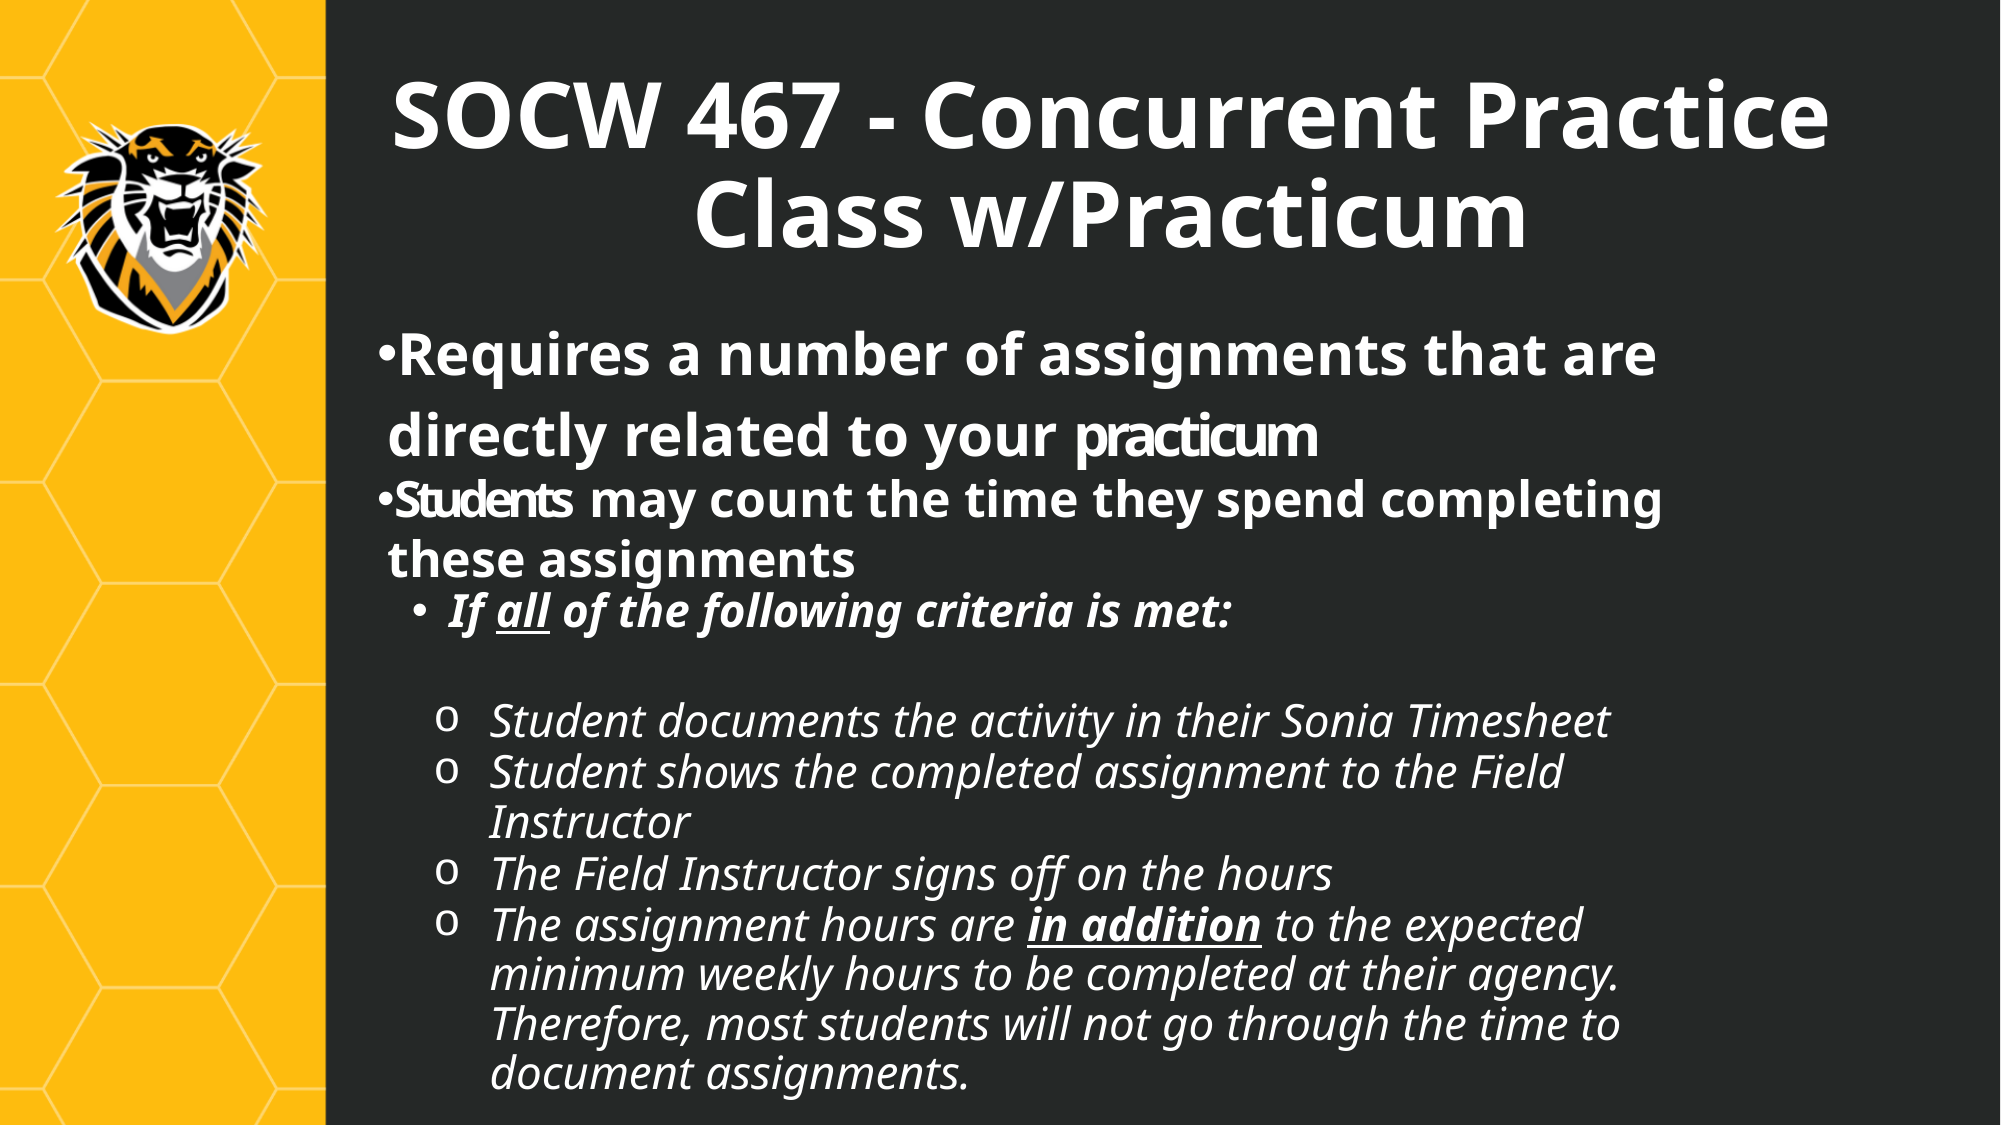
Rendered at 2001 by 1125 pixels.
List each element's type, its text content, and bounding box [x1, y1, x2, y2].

title SOCW 467 - Concurrent Practice Class w/Practicum [362, 59, 1863, 278]
list Requires a number of assignments that are directly related to your practicum Students may count the time they spend completing these assignments If all of the following criteria is met: Student documents the activity in their Sonia Timesheet Student shows the completed assignment to the Field Instructor The Field Instructor signs off on the hours The assignment hours are in addition to the expected minimum weekly hours to be completed at their agency. Therefore, most students will not go through the time to document assignments. [362, 299, 1863, 1014]
picture [0, 0, 2001, 1125]
